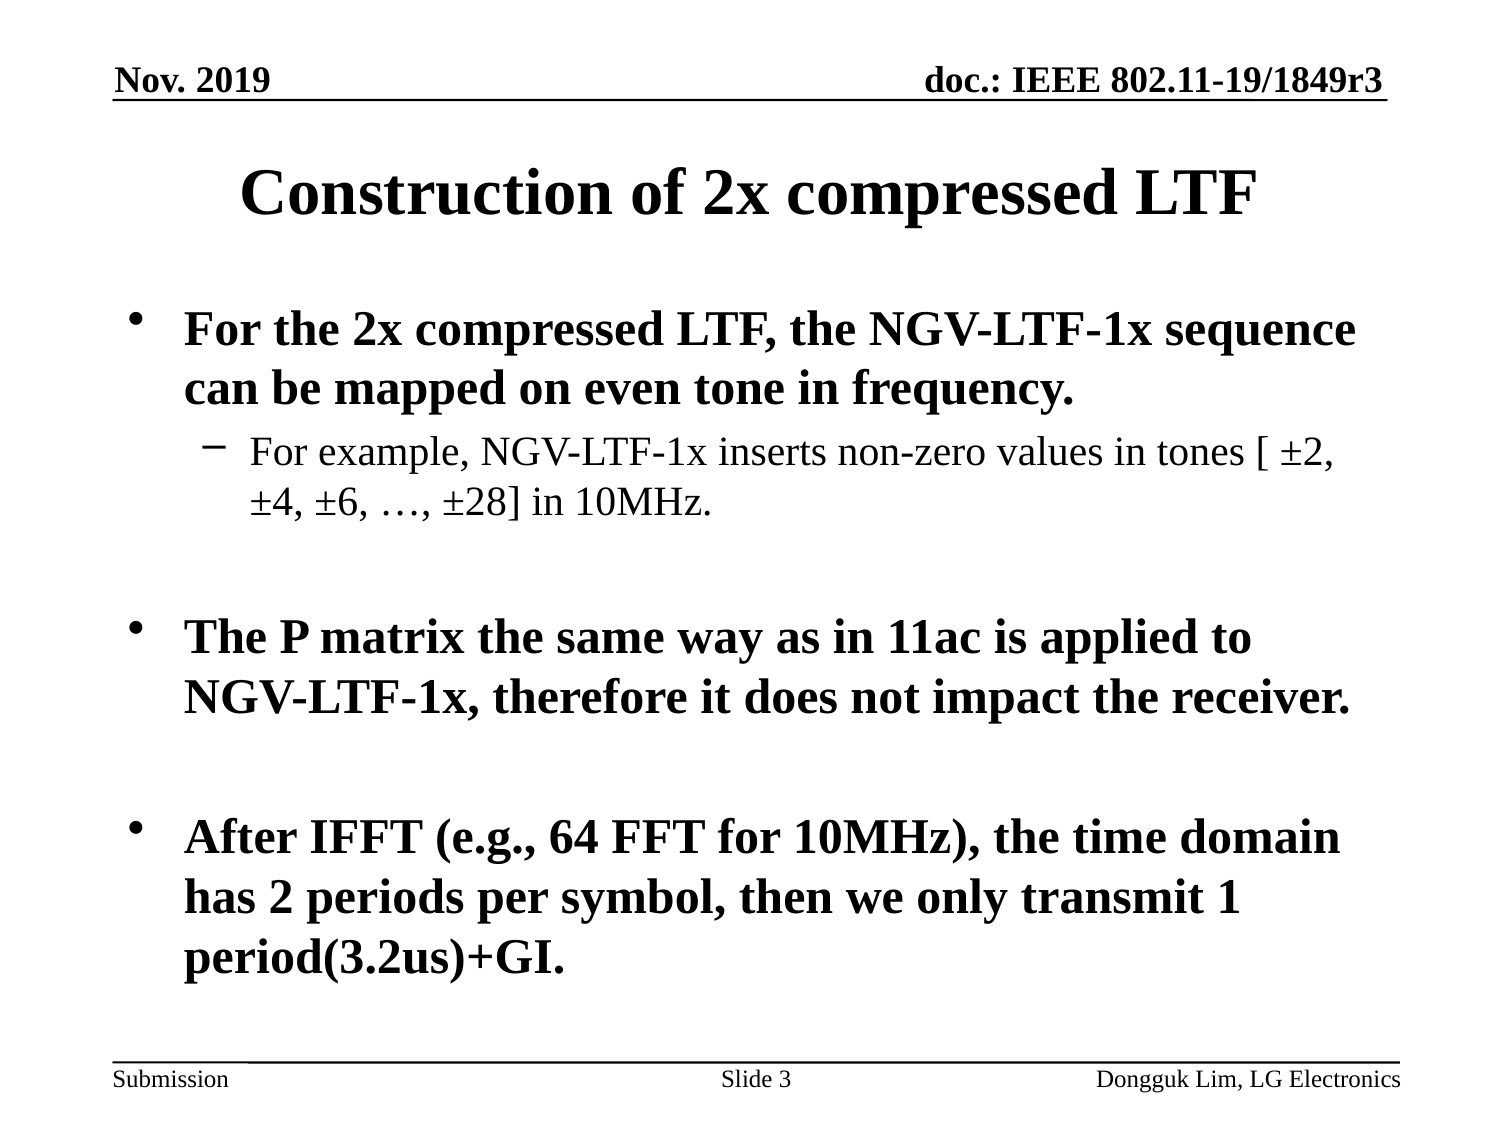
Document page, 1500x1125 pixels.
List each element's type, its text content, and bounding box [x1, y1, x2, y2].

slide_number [114, 54, 273, 101]
footer Dongguk Lim, LG Electronics [1092, 1061, 1402, 1093]
slide_number Slide 3 [712, 1061, 800, 1093]
title Construction of 2x compressed LTF [112, 112, 1388, 263]
list For the 2x compressed LTF, the NGV-LTF-1x sequence can be mapped on even tone in frequency. For example, NGV-LTF-1x inserts non-zero values in tones [ ±2, ±4, ±6, …, ±28] in 10MHz. The P matrix the same way as in 11ac is applied to NGV-LTF-1x, therefore it does not impact the receiver. After IFFT (e.g., 64 FFT for 10MHz), the time domain has 2 periods per symbol, then we only transmit 1 period(3.2us)+GI. [112, 287, 1388, 1000]
